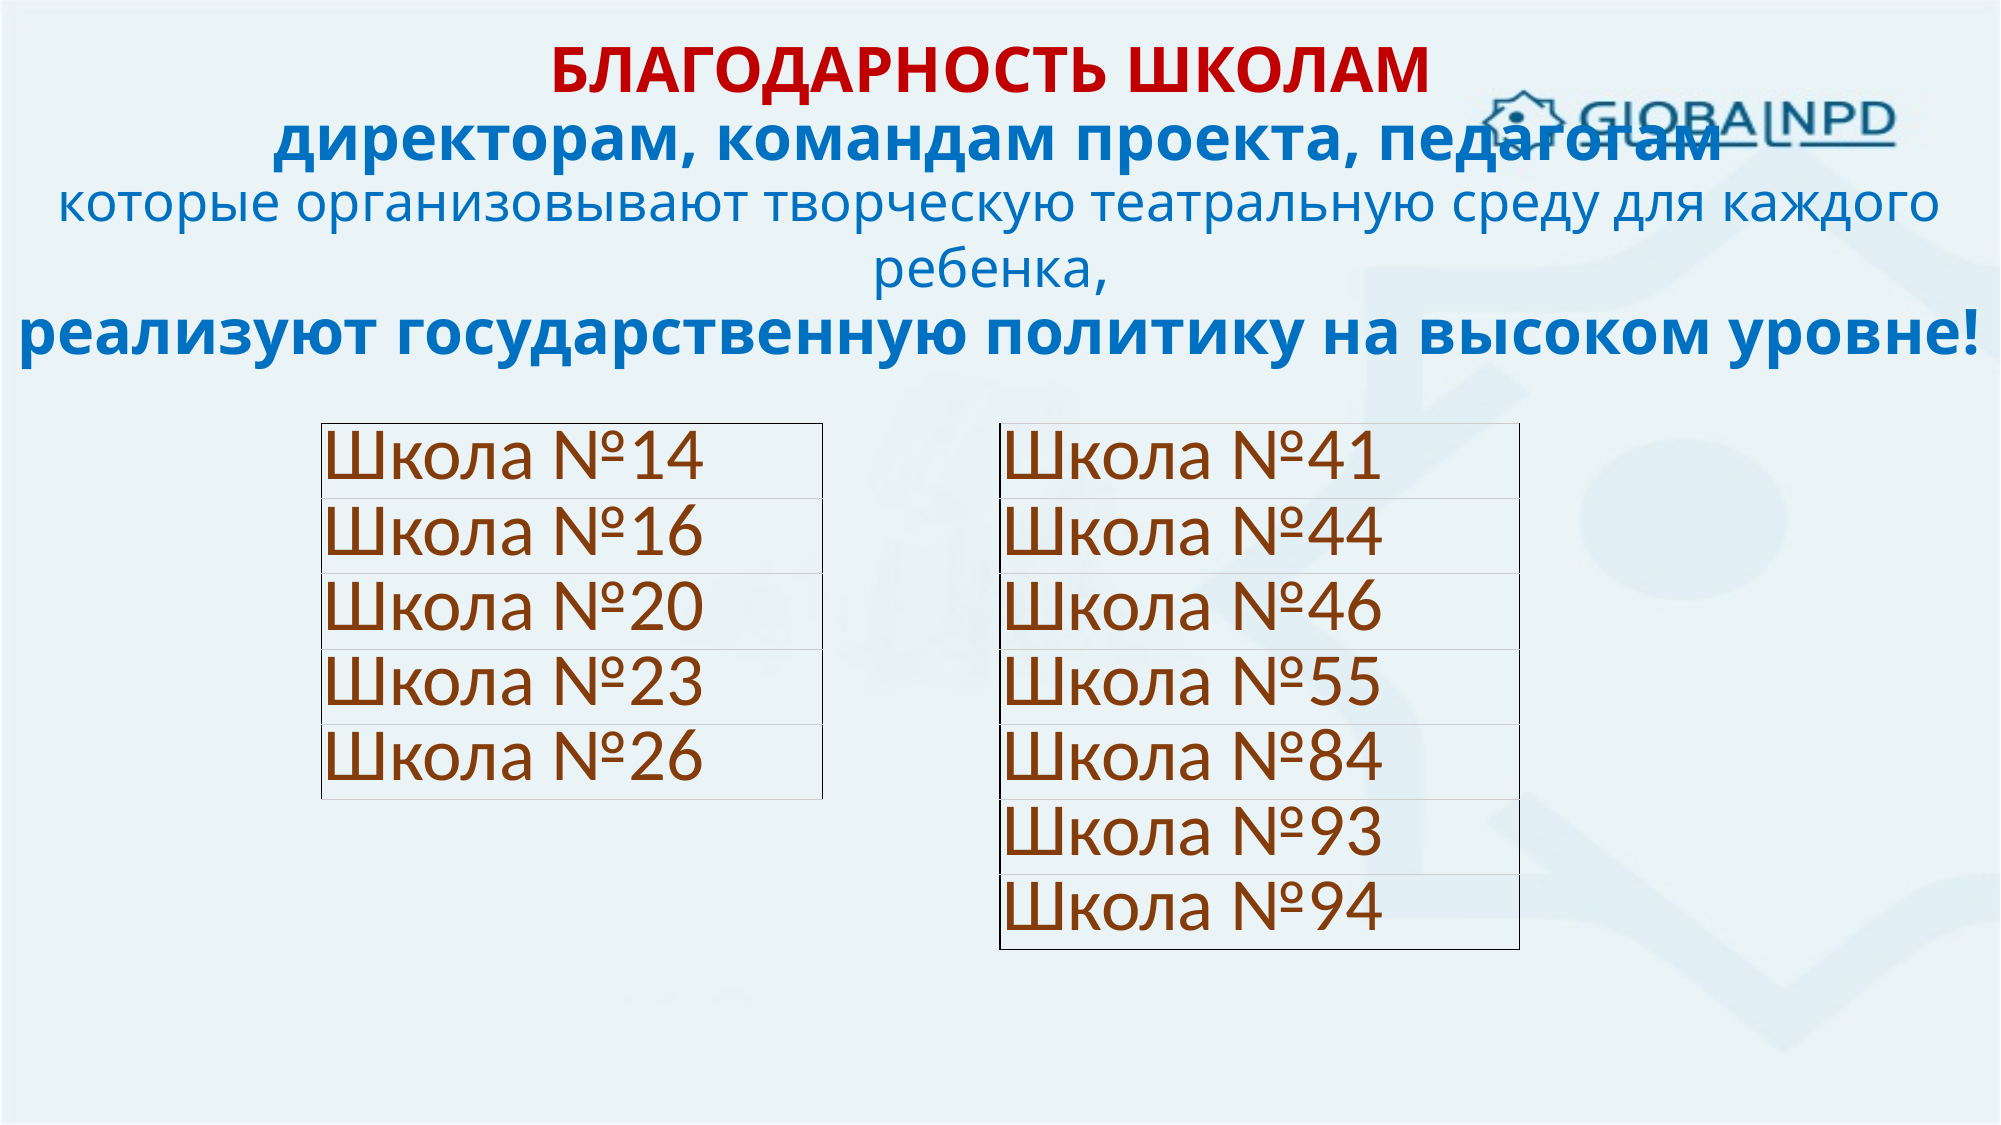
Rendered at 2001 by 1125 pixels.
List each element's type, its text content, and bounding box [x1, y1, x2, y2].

table_cell Школа №26 [322, 725, 822, 799]
table_cell Школа №84 [1001, 725, 1519, 799]
table_cell Школа №16 [322, 499, 822, 573]
table_cell Школа №20 [322, 574, 822, 649]
table_cell Школа №94 [1001, 875, 1519, 949]
table_header Школа №14 [322, 424, 822, 498]
table_header Школа №41 [1001, 424, 1519, 498]
table_cell Школа №93 [1001, 800, 1519, 874]
table_cell Школа №55 [1001, 650, 1519, 724]
picture [0, 0, 2001, 1125]
title БЛАГОДАРНОСТЬ ШКОЛАМ директорам, командам проекта, педагогам которые организовывают творческую театральную среду для каждого ребенка, реализуют государственную политику на высоком уровне! [0, 0, 2000, 408]
table_cell Школа №44 [1001, 499, 1519, 573]
table_cell Школа №23 [322, 650, 822, 724]
table_cell Школа №46 [1001, 574, 1519, 649]
